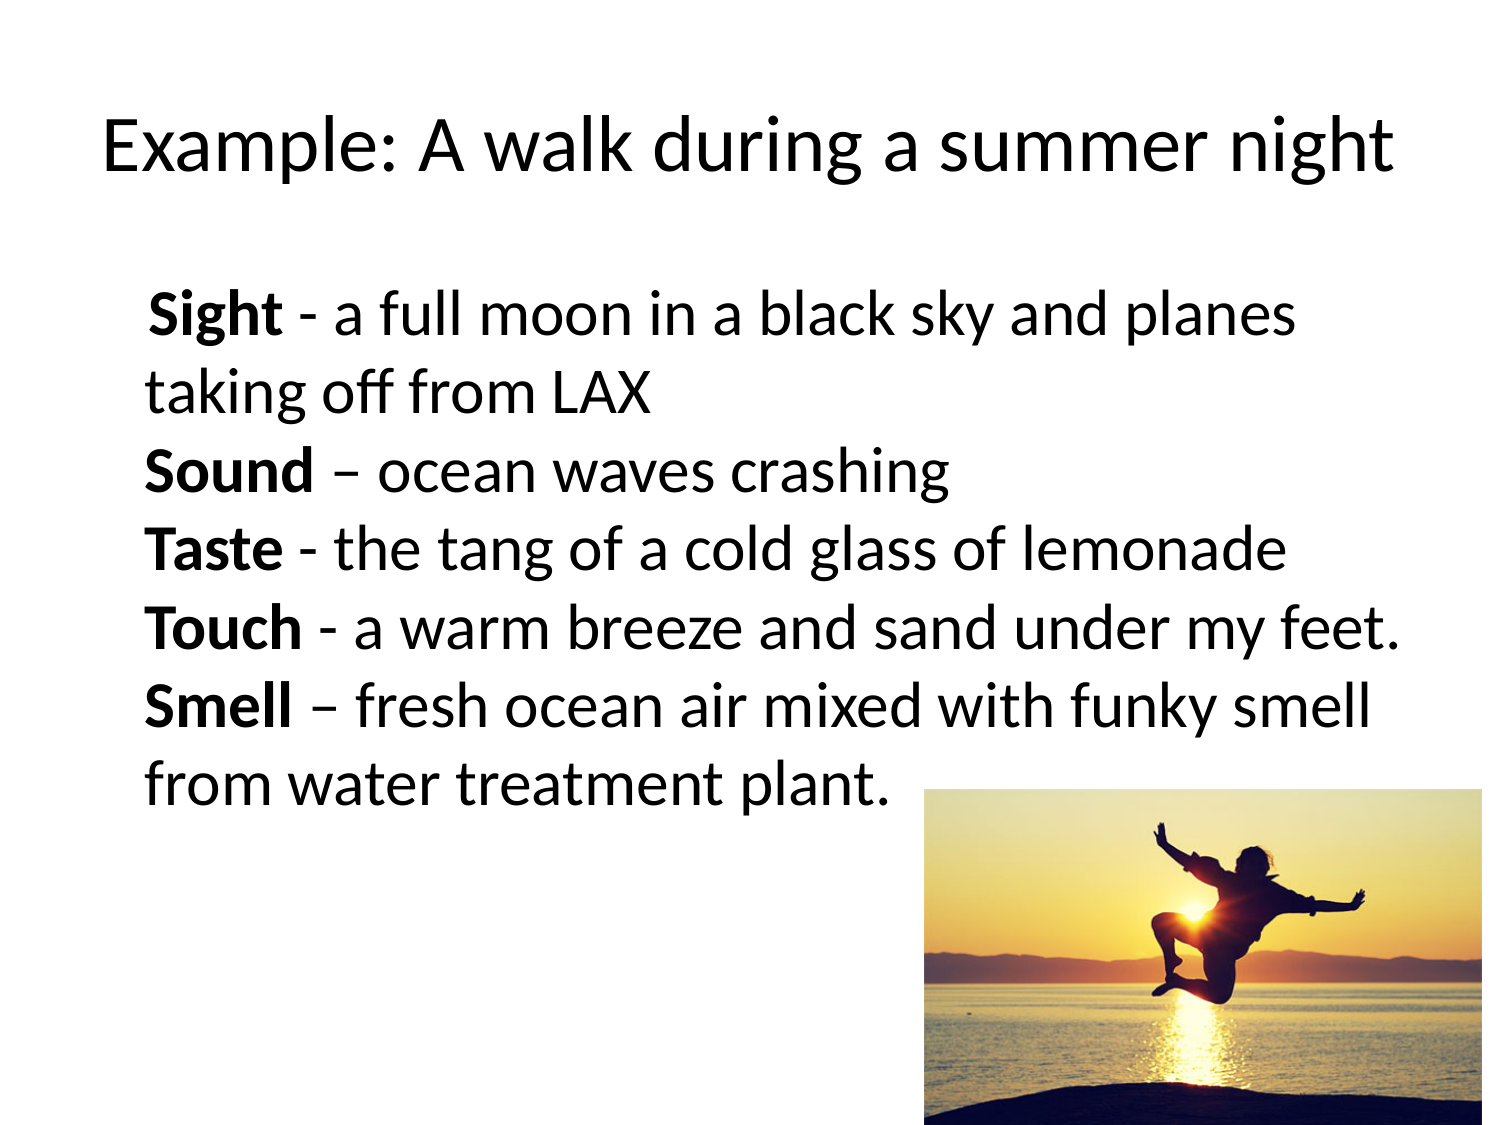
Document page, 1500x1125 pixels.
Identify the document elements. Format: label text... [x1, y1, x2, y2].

title Example: A walk during a summer night [75, 45, 1425, 233]
list Sight - a full moon in a black sky and planes taking off from LAX Sound – ocean waves crashing Taste - the tang of a cold glass of lemonade Touch - a warm breeze and sand under my feet. Smell – fresh ocean air mixed with funky smell from water treatment plant. [75, 262, 1425, 1005]
picture [924, 789, 1482, 1125]
